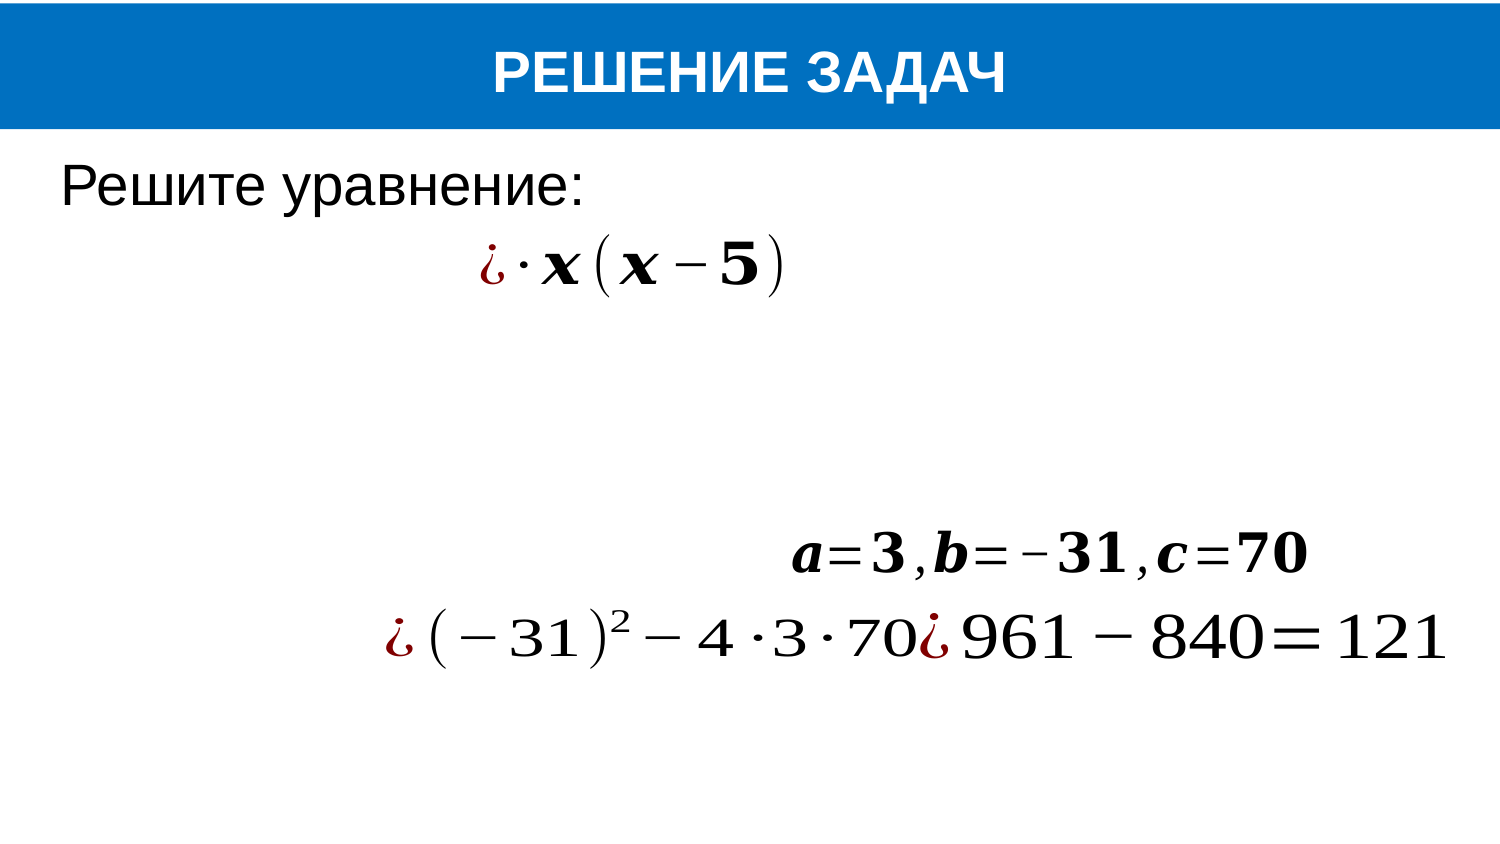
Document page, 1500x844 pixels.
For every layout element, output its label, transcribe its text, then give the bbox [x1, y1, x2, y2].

text_box РЕШЕНИЕ ЗАДАЧ [0, 30, 1500, 105]
text_box [0, 105, 1500, 130]
text_box [35, 161, 1464, 299]
text_box [0, 3, 1500, 30]
